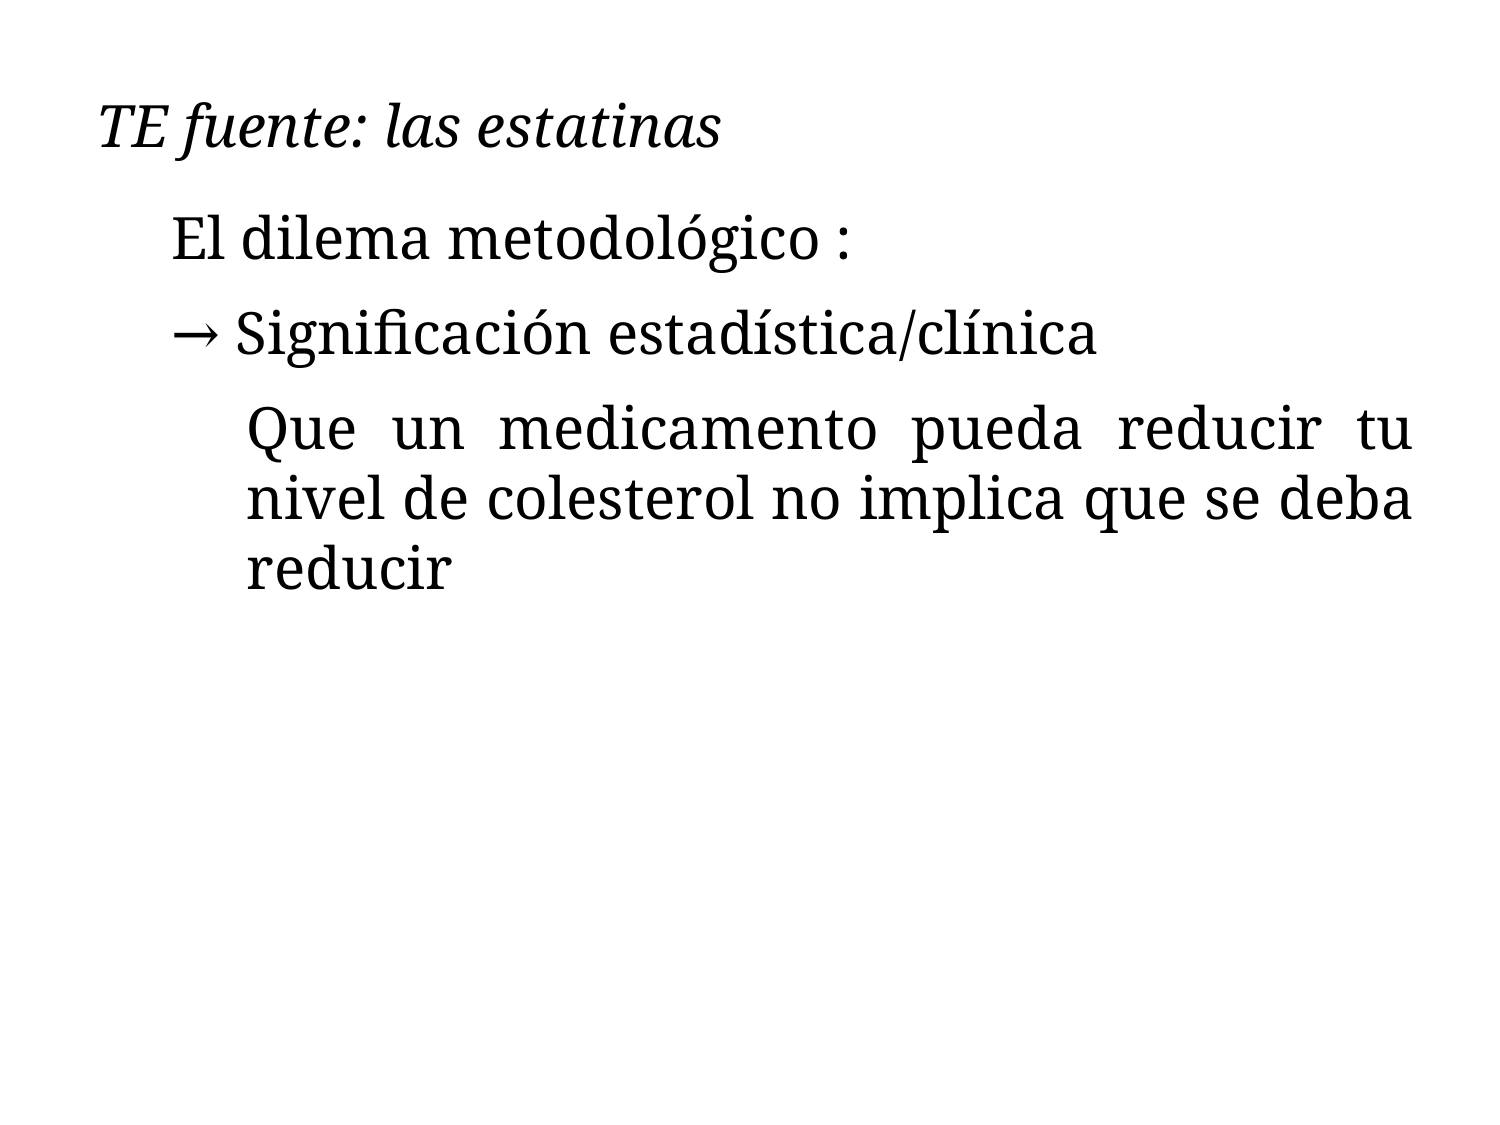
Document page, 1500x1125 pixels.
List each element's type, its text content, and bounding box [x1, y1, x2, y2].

text_box TE fuente: las estatinas El dilema metodológico : → Significación estadística/clínica Que un medicamento pueda reducir tu nivel de colesterol no implica que se deba reducir [81, 81, 1430, 609]
